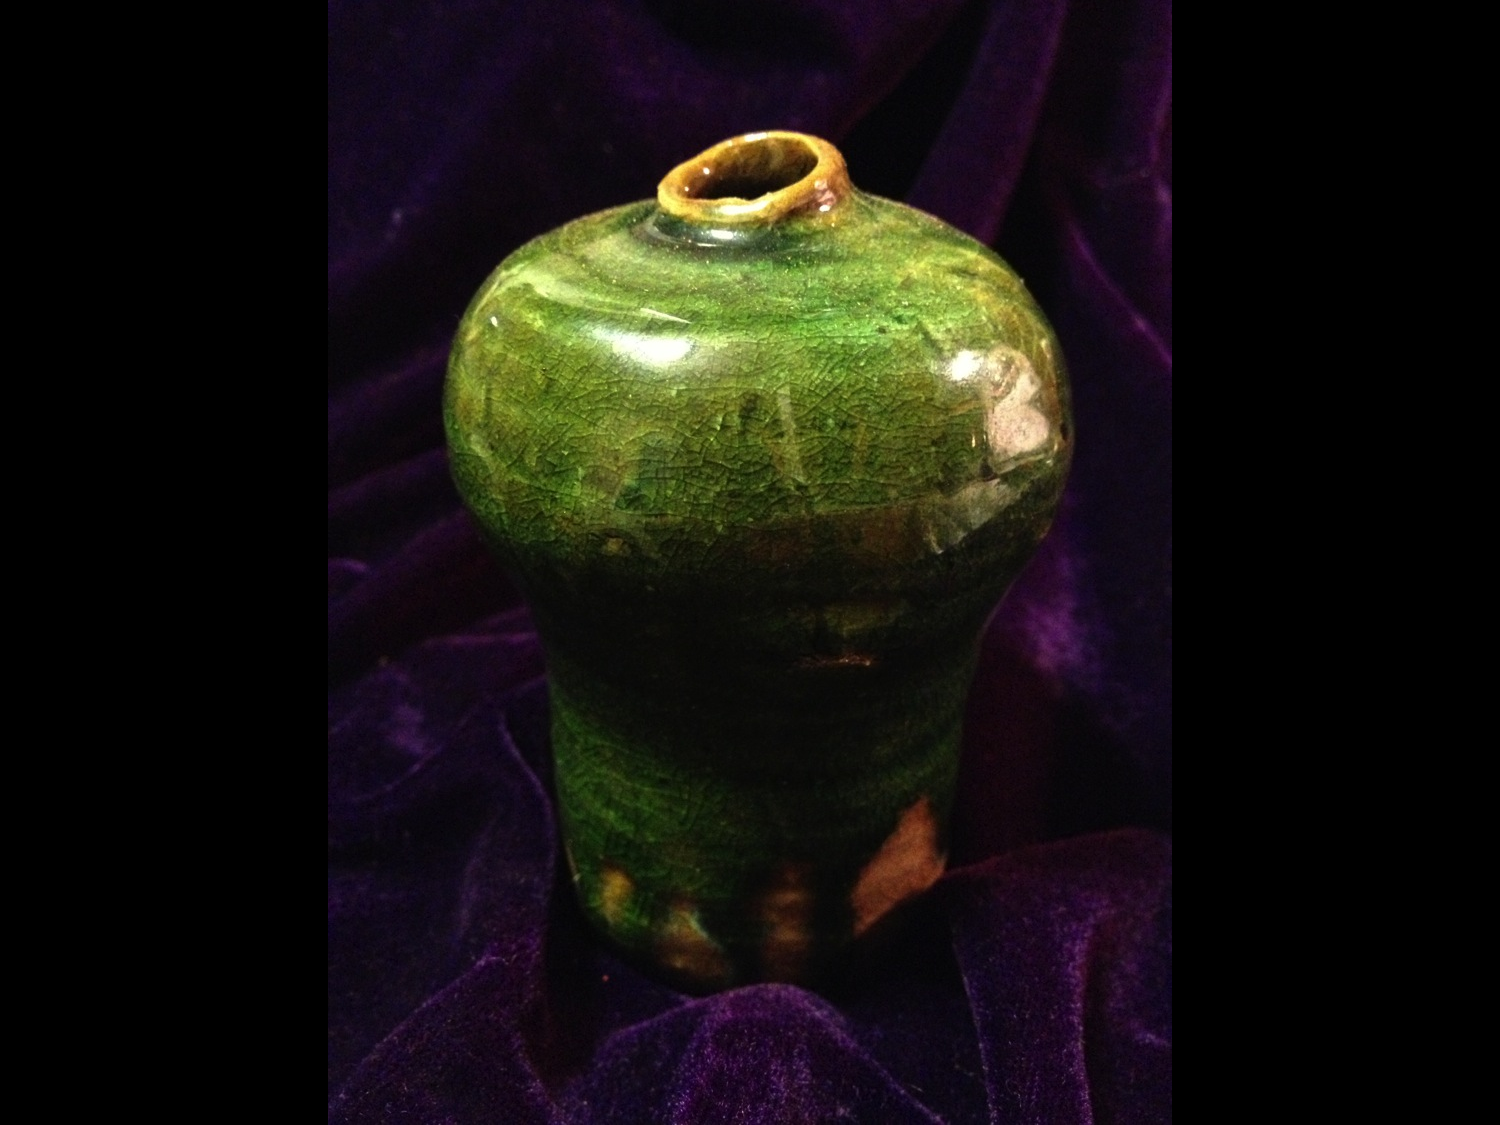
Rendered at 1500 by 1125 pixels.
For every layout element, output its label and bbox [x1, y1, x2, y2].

picture [327, 0, 1173, 1125]
